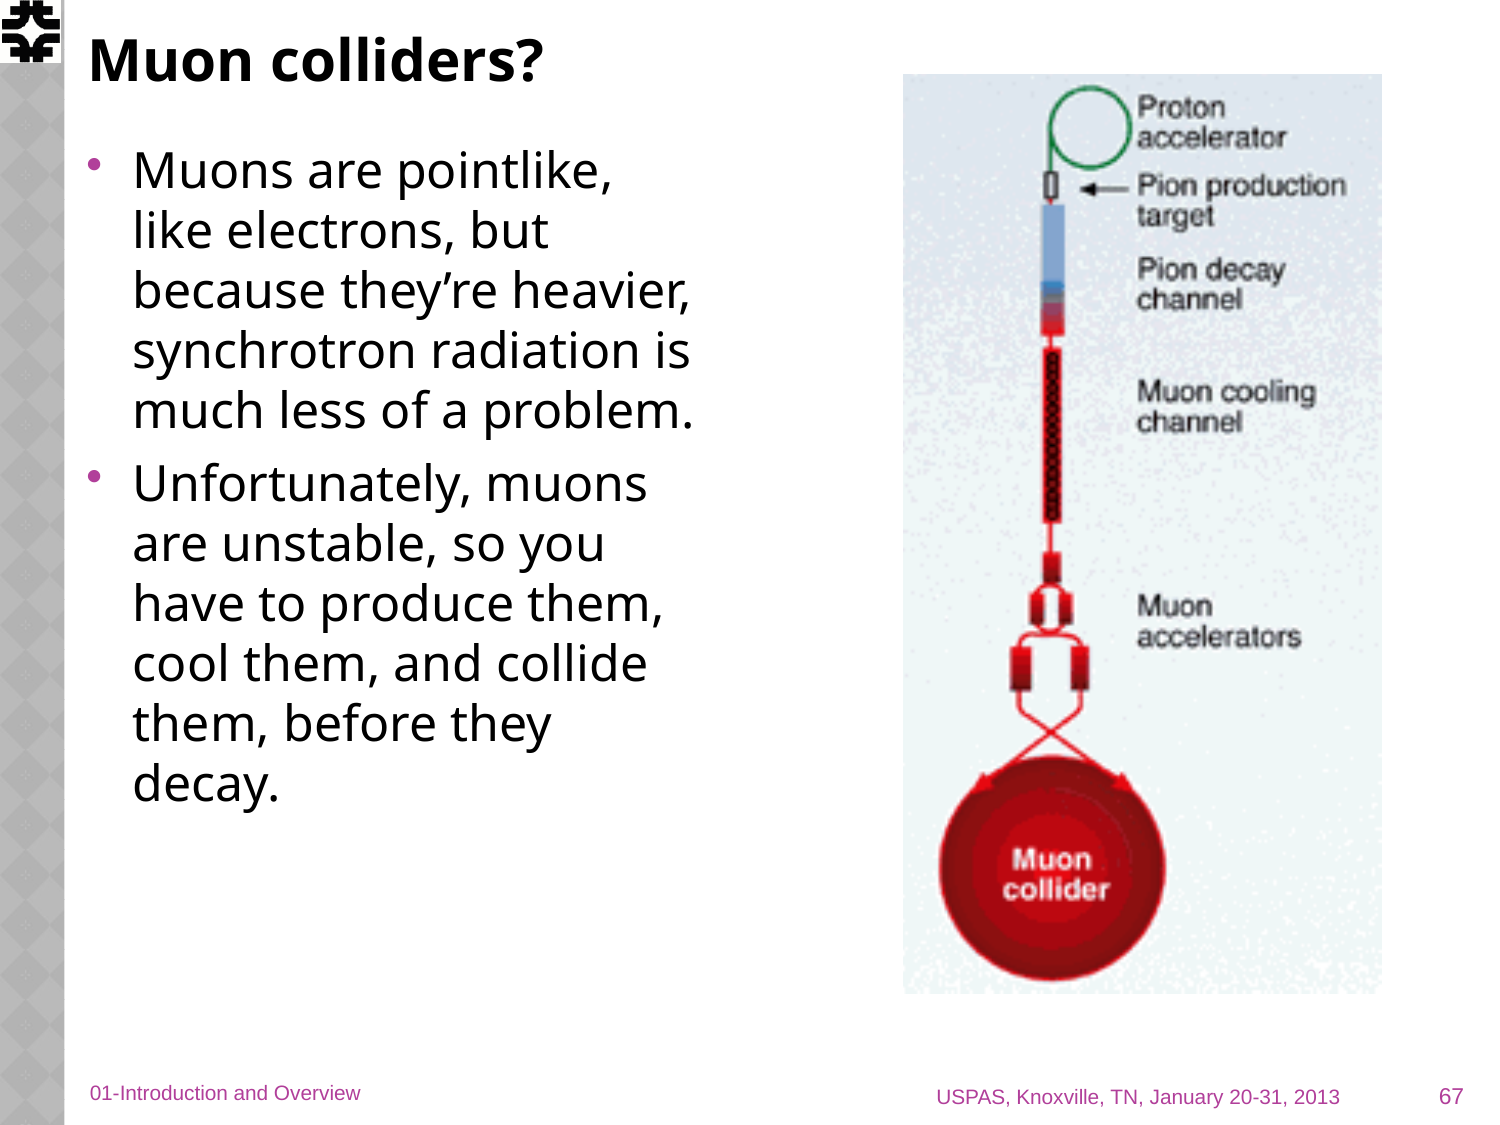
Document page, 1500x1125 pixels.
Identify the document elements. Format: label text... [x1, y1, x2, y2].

picture [902, 74, 1382, 995]
title Muon colliders? [80, 20, 1436, 93]
list Muons are pointlike, like electrons, but because they’re heavier, synchrotron radiation is much less of a problem. Unfortunately, muons are unstable, so you have to produce them, cool them, and collide them, before they decay. [72, 131, 719, 1063]
picture [0, 0, 61, 63]
slide_number 67 [1367, 1071, 1465, 1110]
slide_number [827, 1077, 1355, 1110]
text_box Biased ferrite frequency tuner [0, 0, 65, 1125]
footer 01-Introduction and Overview [75, 1075, 709, 1105]
